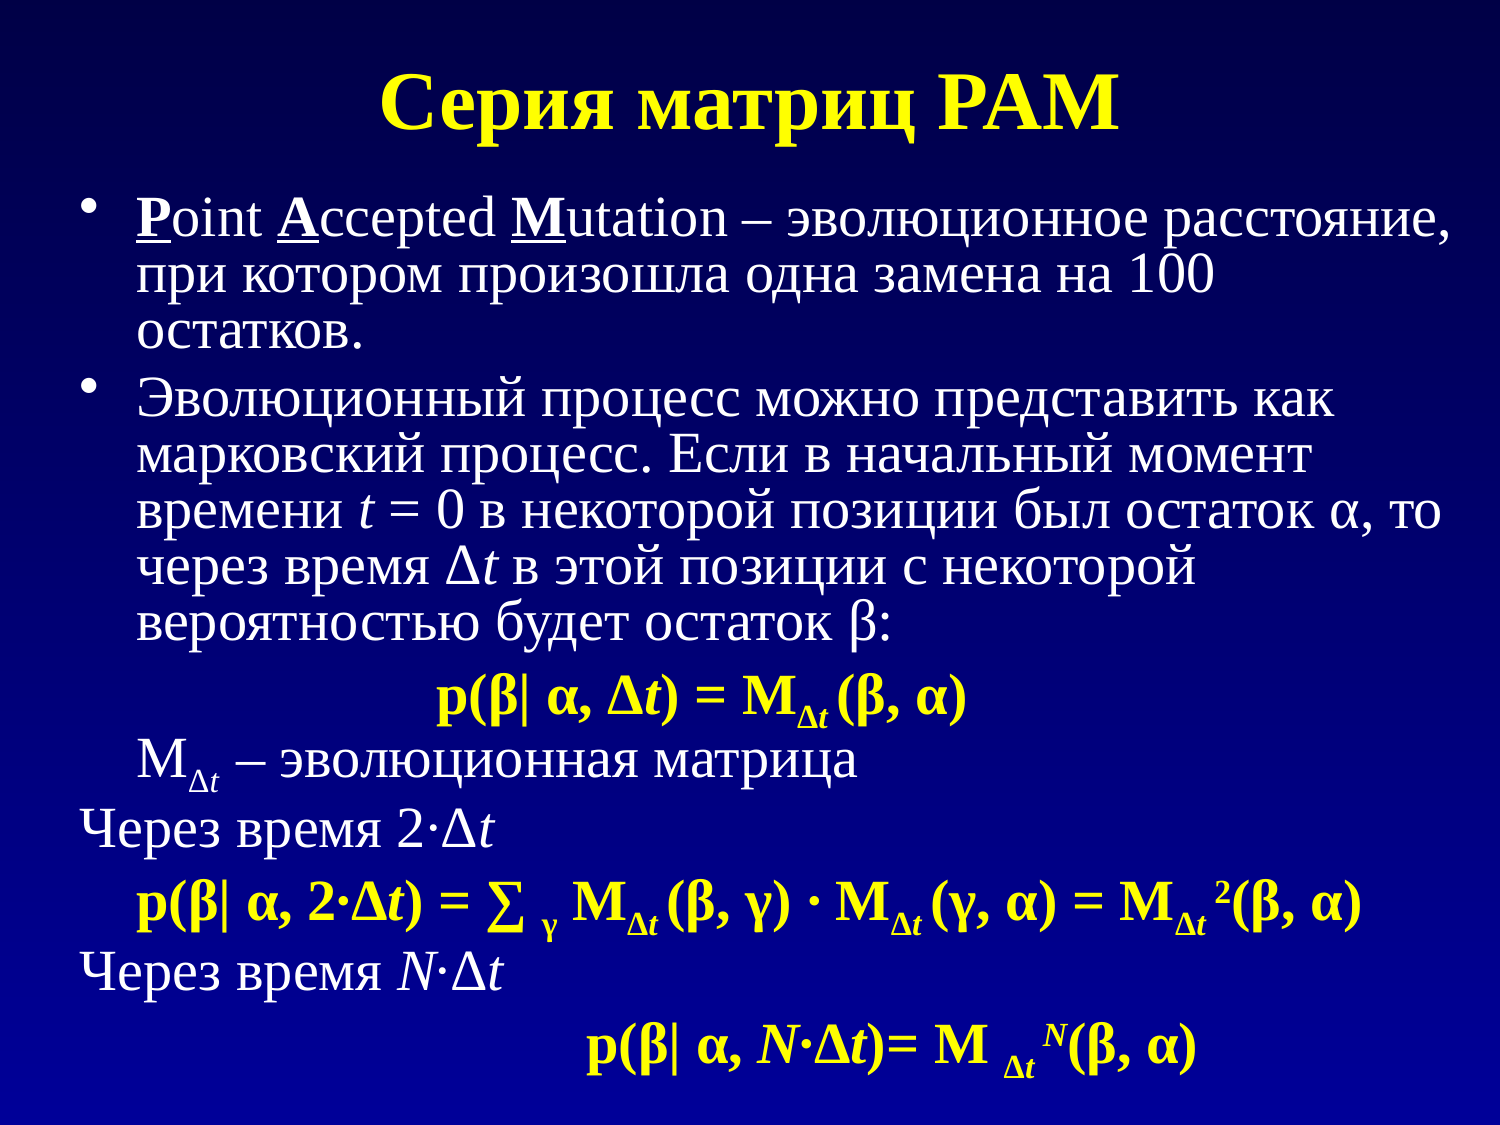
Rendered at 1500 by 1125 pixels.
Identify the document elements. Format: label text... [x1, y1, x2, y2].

title Серия матриц PAM [111, 8, 1388, 184]
list Point Accepted Mutation – эволюционное расстояние, при котором произошла одна замена на 100 остатков. Эволюционный процесс можно представить как марковский процесс. Если в начальный момент времени t = 0 в некоторой позиции был остаток α, то через время Δt в этой позиции с некоторой вероятностью будет остаток β: p(β| α, Δt) = MΔt (β, α) MΔt – эволюционная матрица Через время 2∙Δt p(β| α, 2∙Δt) = ∑ γ MΔt (β, γ) ∙ MΔt (γ, α) = MΔt 2(β, α) Через время N∙Δt p(β| α, N∙Δt)= M Δt N(β, α) [64, 184, 1471, 1083]
